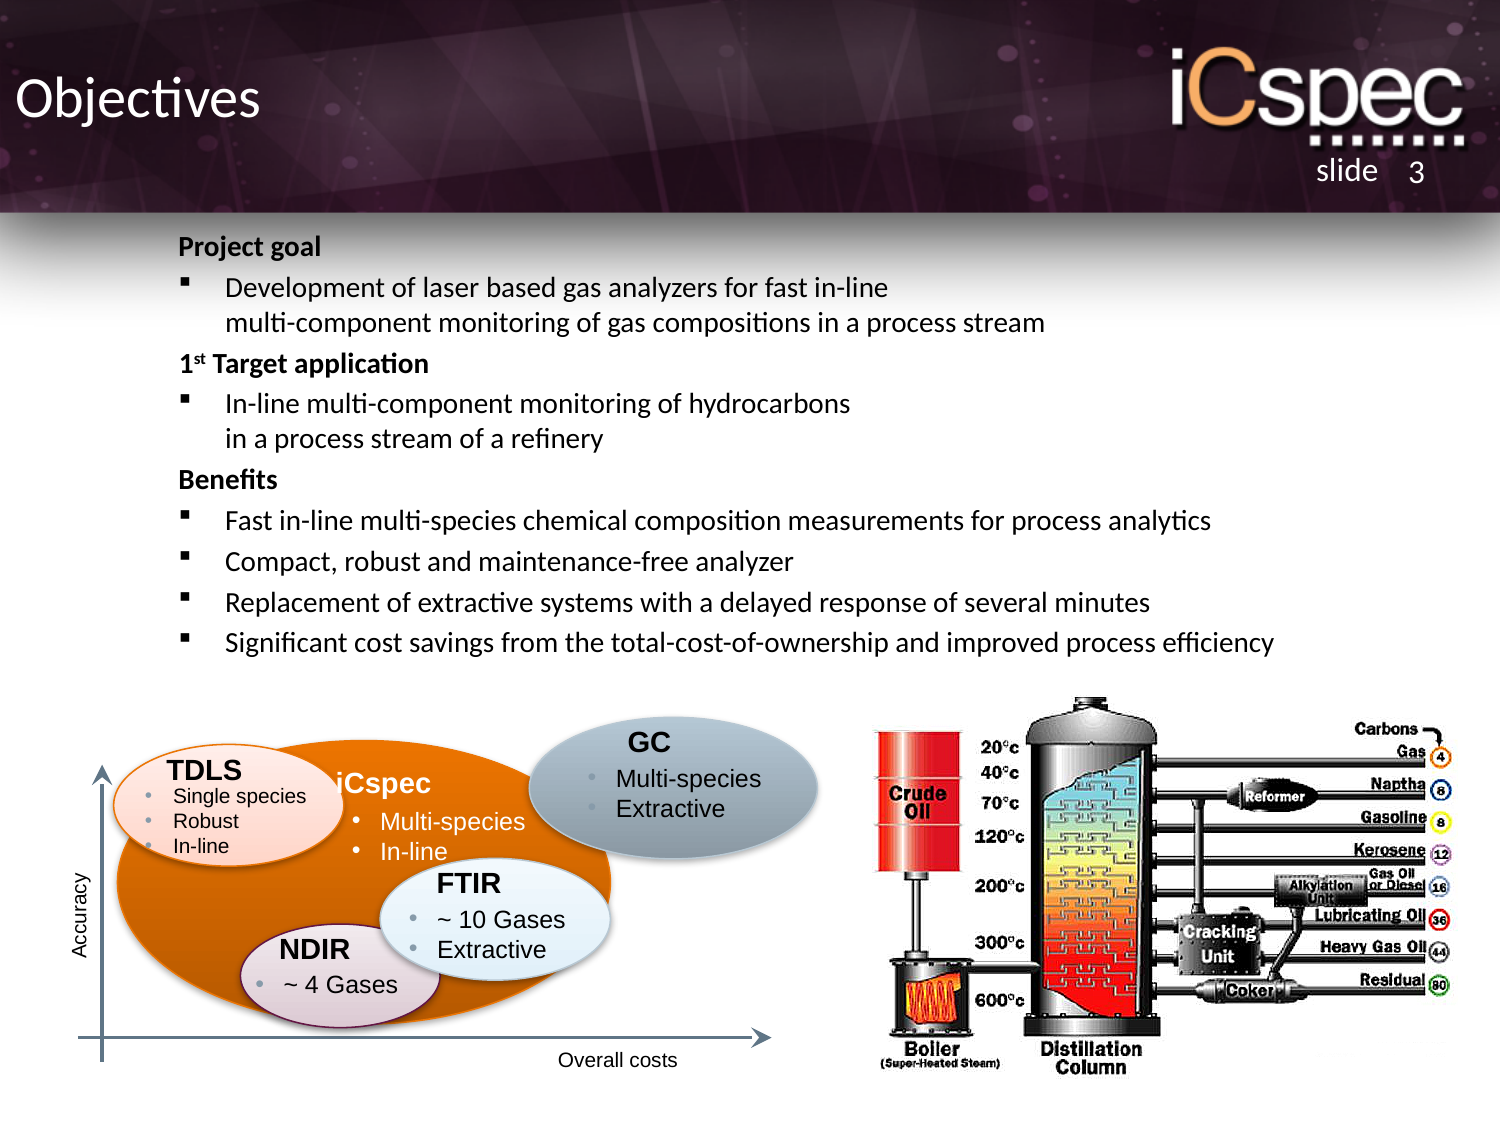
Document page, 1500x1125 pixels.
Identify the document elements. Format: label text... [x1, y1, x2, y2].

slide_number 3 [1359, 140, 1440, 201]
picture [0, 0, 1500, 1125]
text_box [65, 716, 818, 1072]
text_box Project goal Development of laser based gas analyzers for fast in-line multi-component monitoring of gas compositions in a process stream 1st Target application In-line multi-component monitoring of hydrocarbons in a process stream of a refinery Benefits Fast in-line multi-species chemical composition measurements for process analytics Compact, robust and maintenance-free analyzer Replacement of extractive systems with a delayed response of several minutes Significant cost savings from the total-cost-of-ownership and improved process efficiency [88, 220, 1436, 1083]
title Objectives [0, 0, 1351, 188]
picture [1351, 167, 1356, 179]
